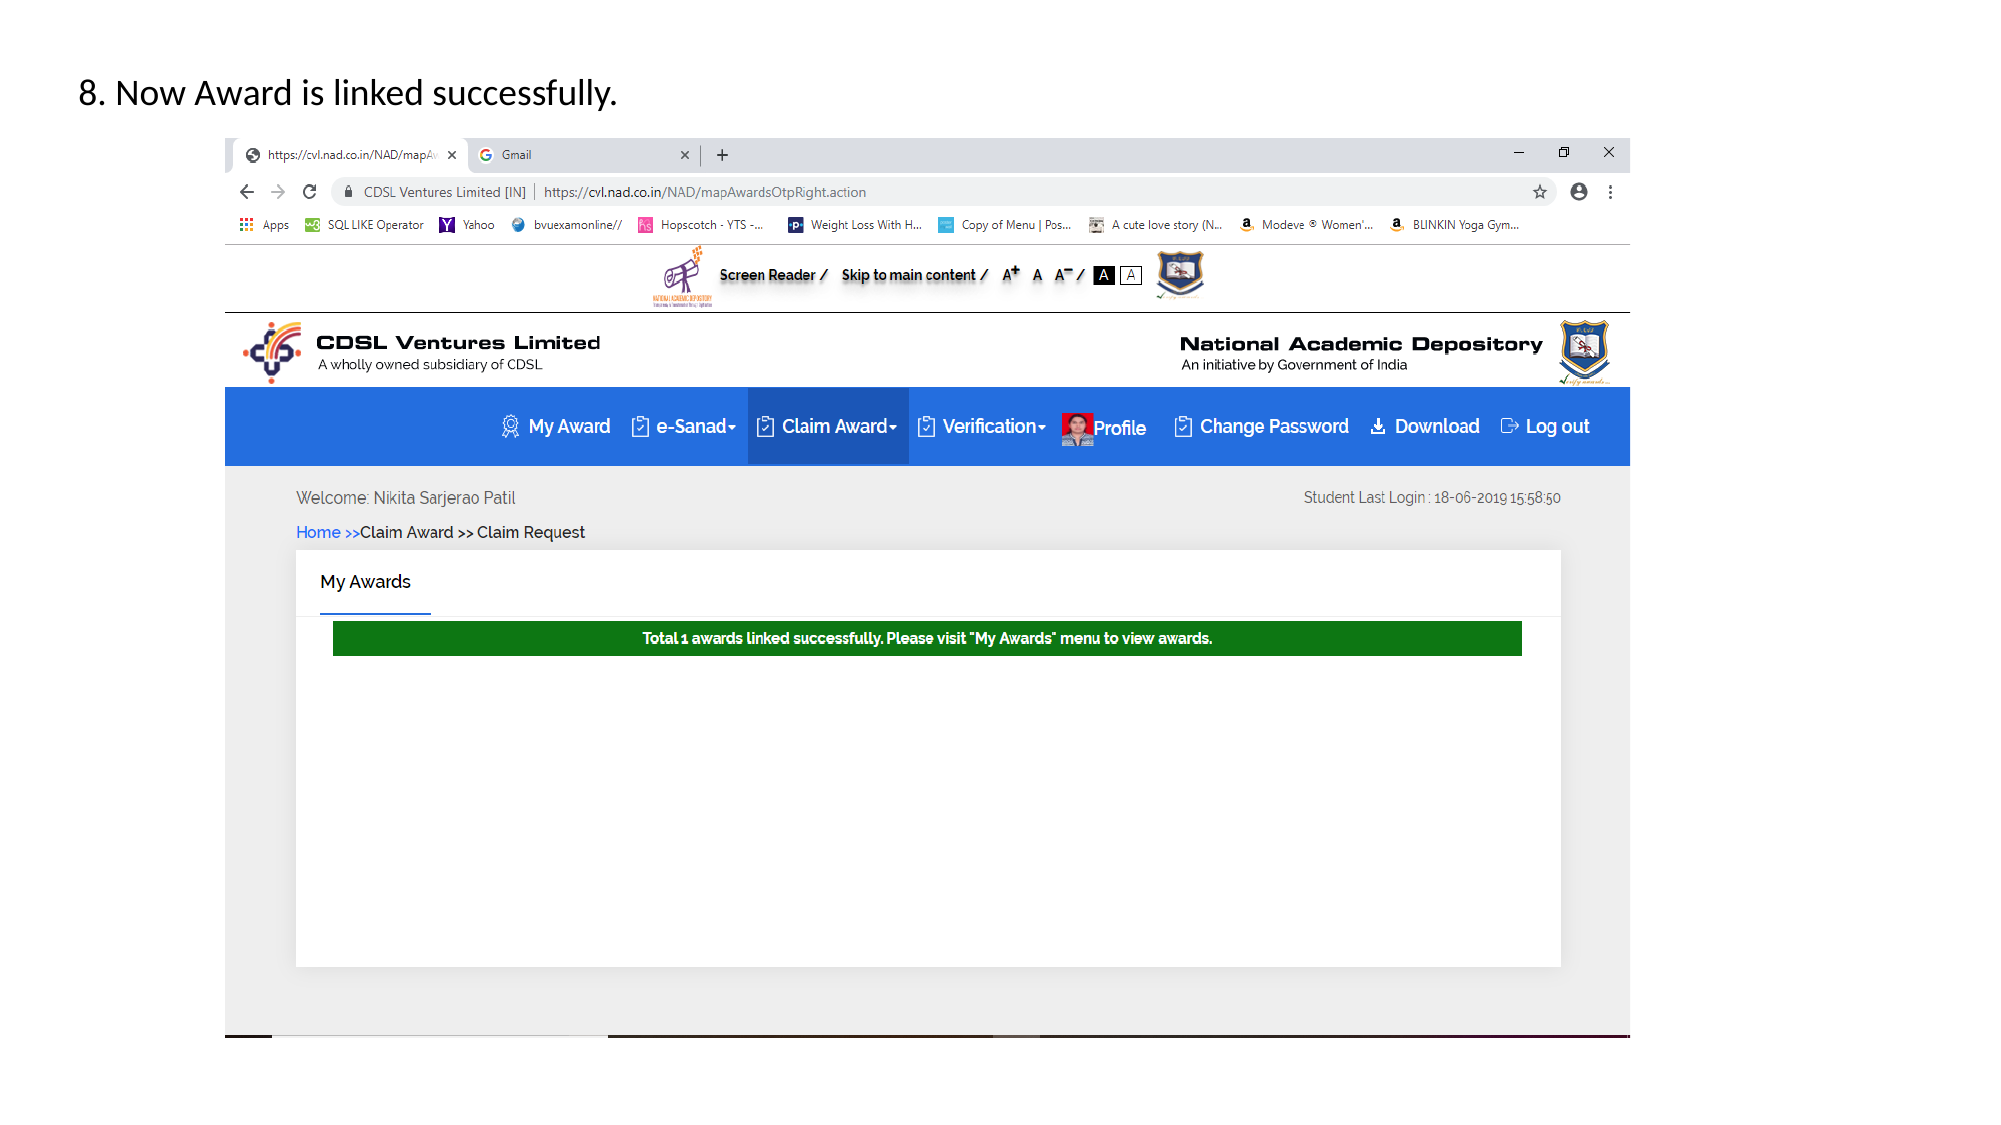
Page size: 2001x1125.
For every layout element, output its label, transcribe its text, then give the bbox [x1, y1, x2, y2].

picture [225, 138, 1631, 1038]
text_box 8. Now Award is linked successfully. [63, 57, 634, 120]
